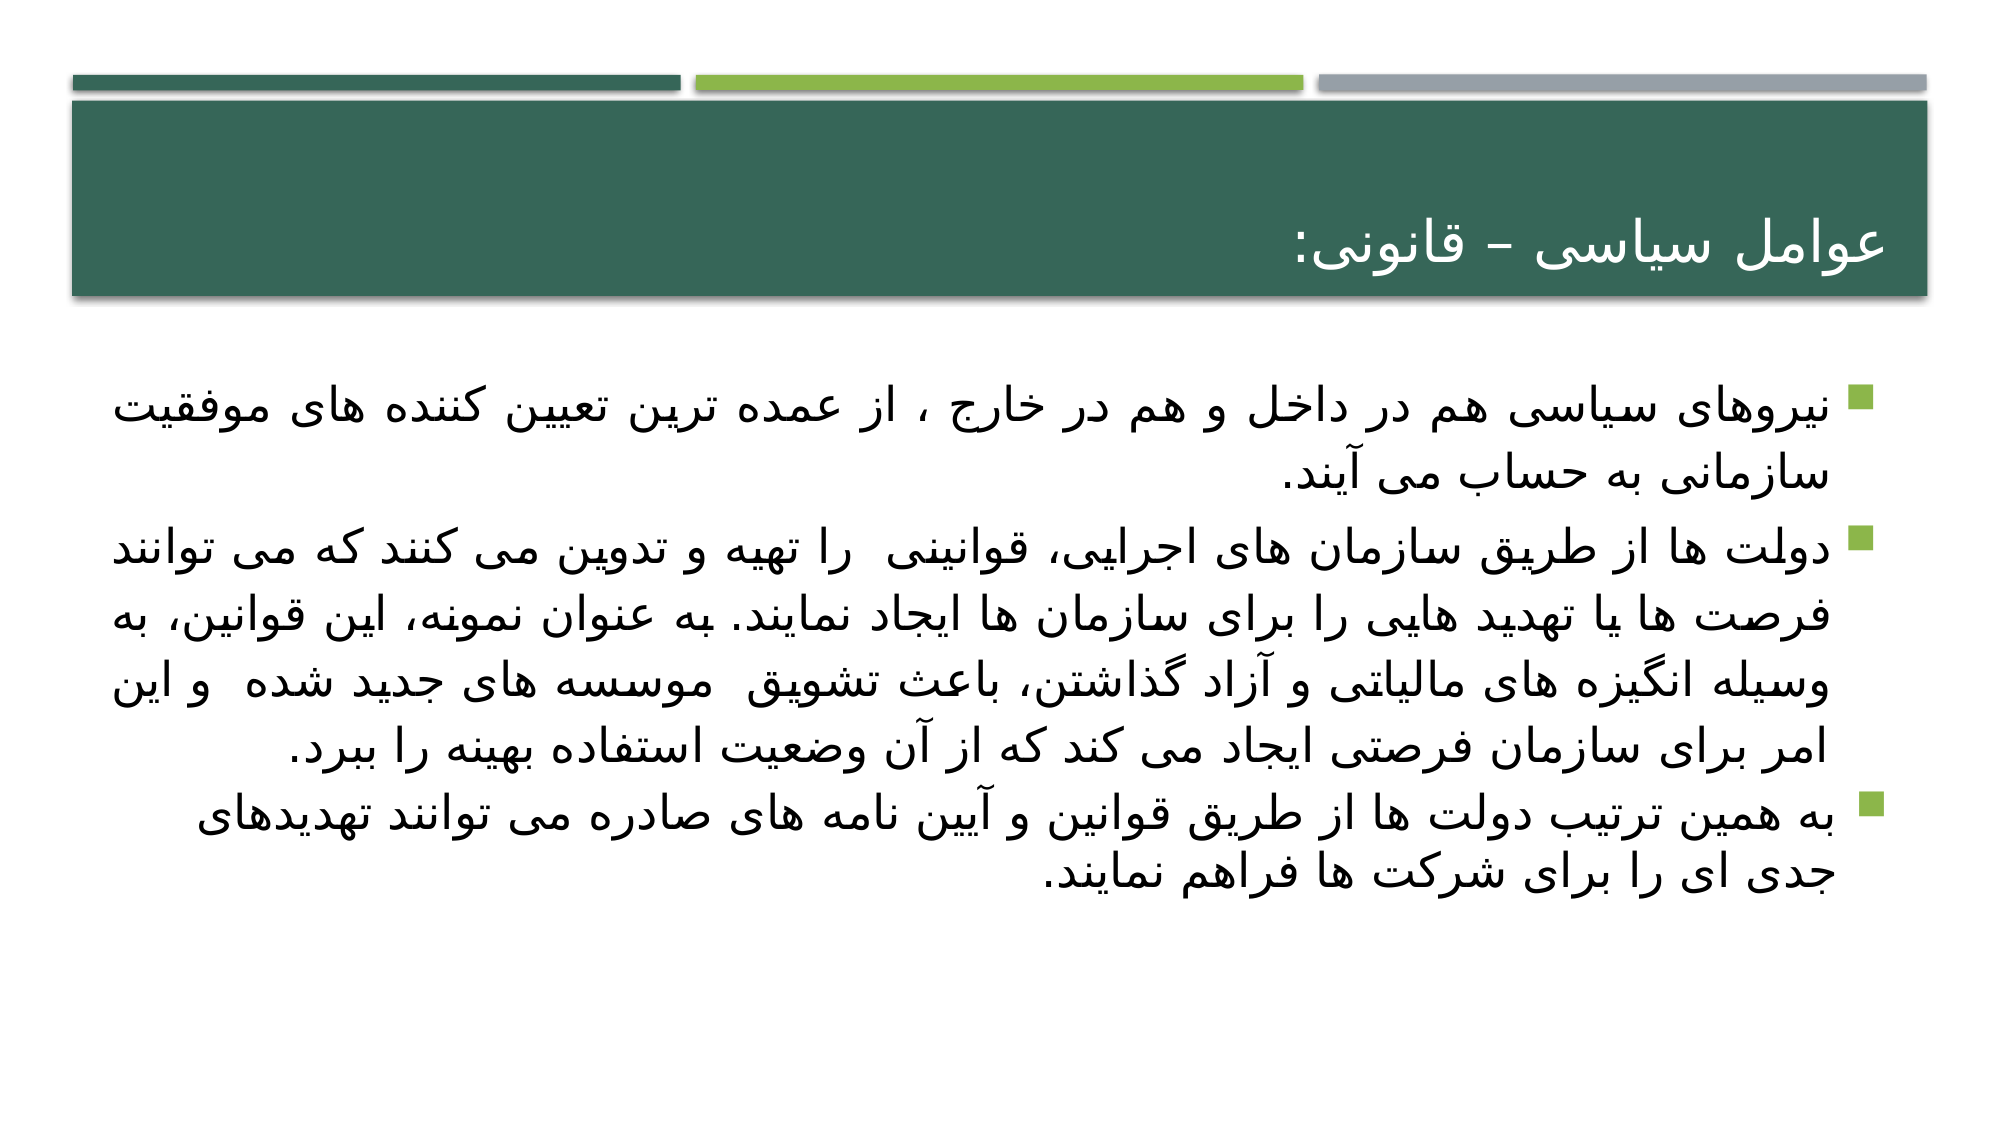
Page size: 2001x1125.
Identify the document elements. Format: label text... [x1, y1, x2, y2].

title عوامل سیاسی – قانونی: [95, 115, 1905, 282]
list نیروهای سیاسی هم در داخل و هم در خارج ، از عمده ترین تعیین کننده های موفقیت سازمانی به حساب می آیند. دولت ها از طریق سازمان های اجرایی، قوانینی را تهیه و تدوین می کنند که می توانند فرصت ها یا تهدید هایی را برای سازمان ها ایجاد نمایند. به عنوان نمونه، این قوانین، به وسیله انگیزه های مالیاتی و آزاد گذاشتن، باعث تشویق موسسه های جدید شده و این امر برای سازمان فرصتی ایجاد می کند که از آن وضعیت استفاده بهینه را ببرد. به همین ترتیب دولت ها از طریق قوانین و آیین نامه های صادره می توانند تهدیدهای جدی ای را برای شرکت ها فراهم نمایند. [95, 357, 1905, 962]
